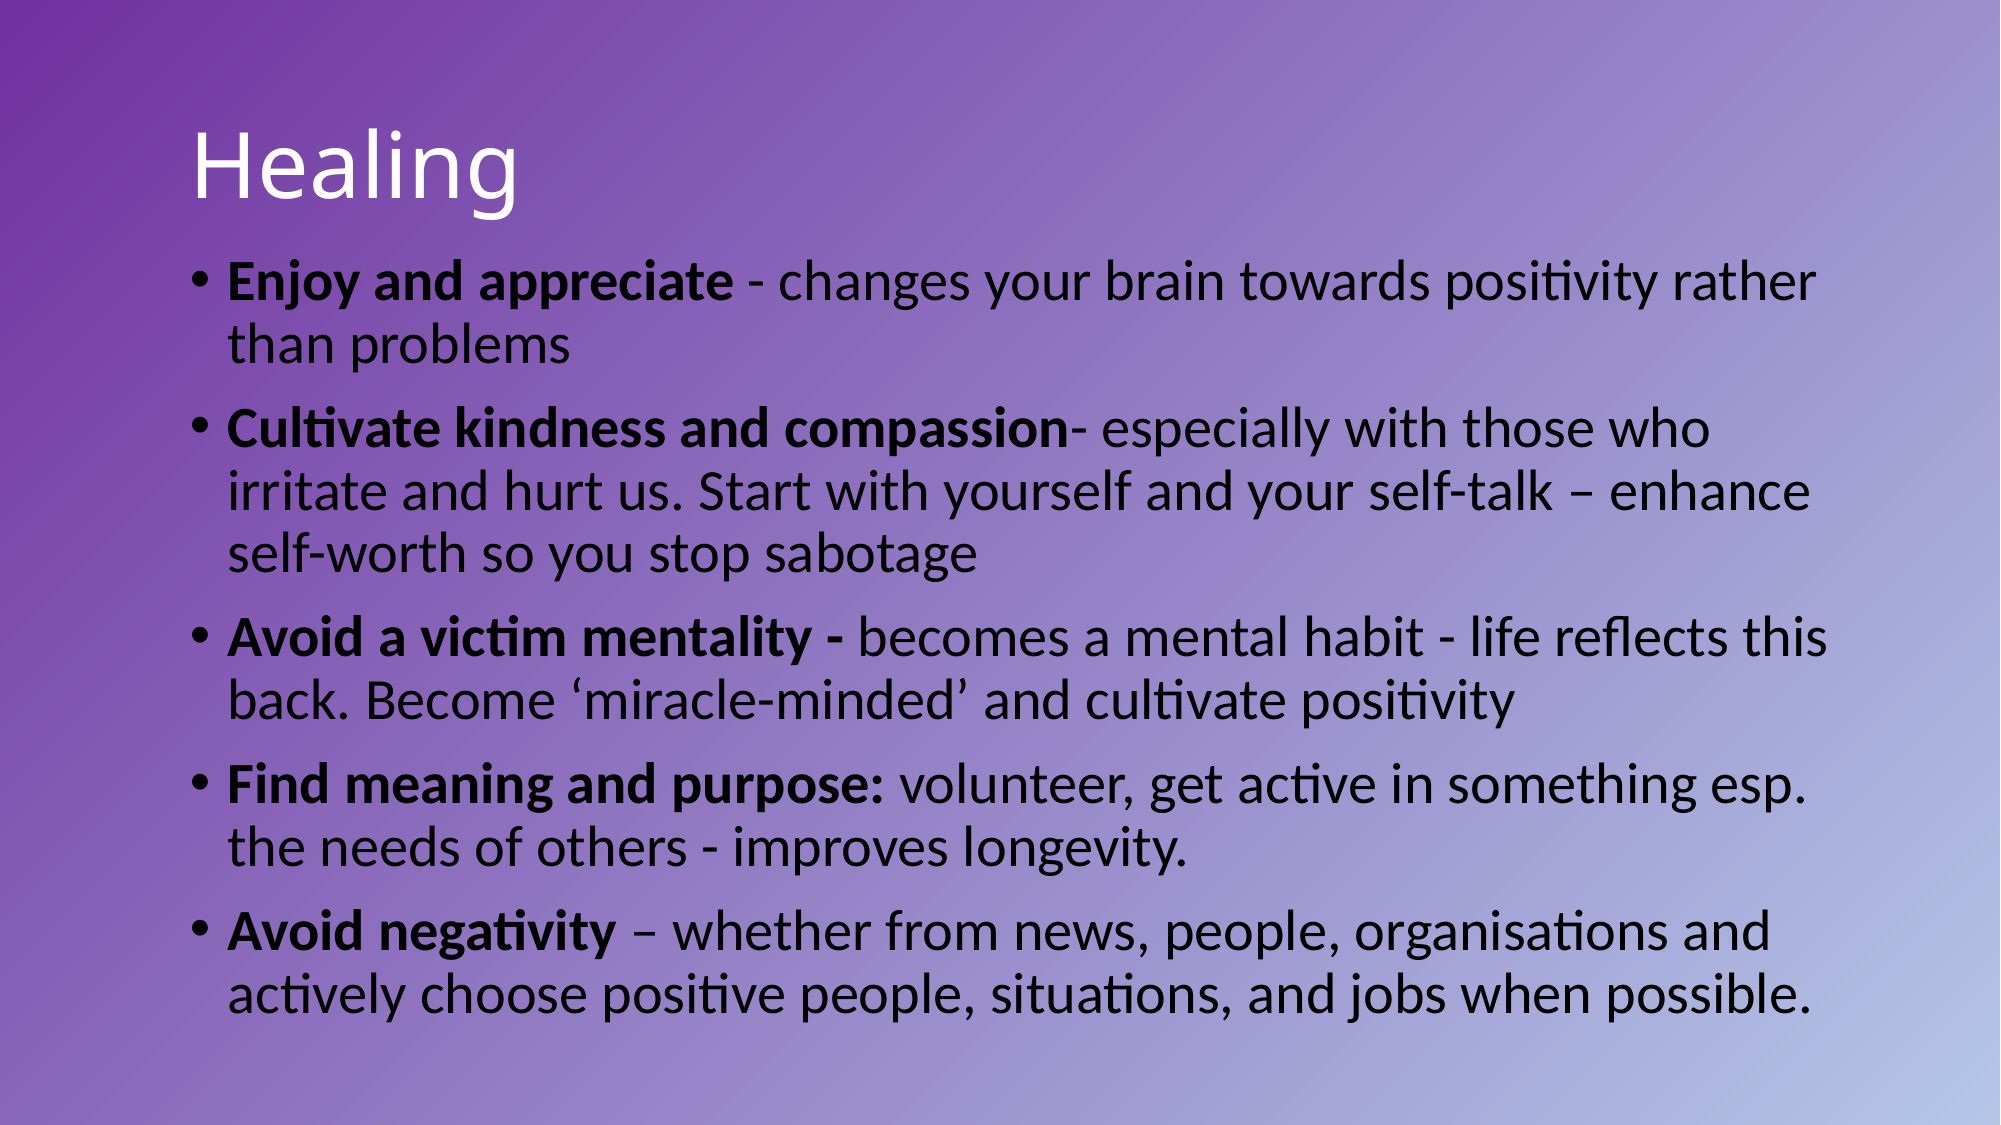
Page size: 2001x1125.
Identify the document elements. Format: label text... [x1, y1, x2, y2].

list Enjoy and appreciate - changes your brain towards positivity rather than problems Cultivate kindness and compassion- especially with those who irritate and hurt us. Start with yourself and your self-talk – enhance self-worth so you stop sabotage Avoid a victim mentality - becomes a mental habit - life reflects this back. Become ‘miracle-minded’ and cultivate positivity Find meaning and purpose: volunteer, get active in something esp. the needs of others - improves longevity. Avoid negativity – whether from news, people, organisations and actively choose positive people, situations, and jobs when possible. [174, 242, 1888, 1082]
title Healing [174, 59, 878, 242]
